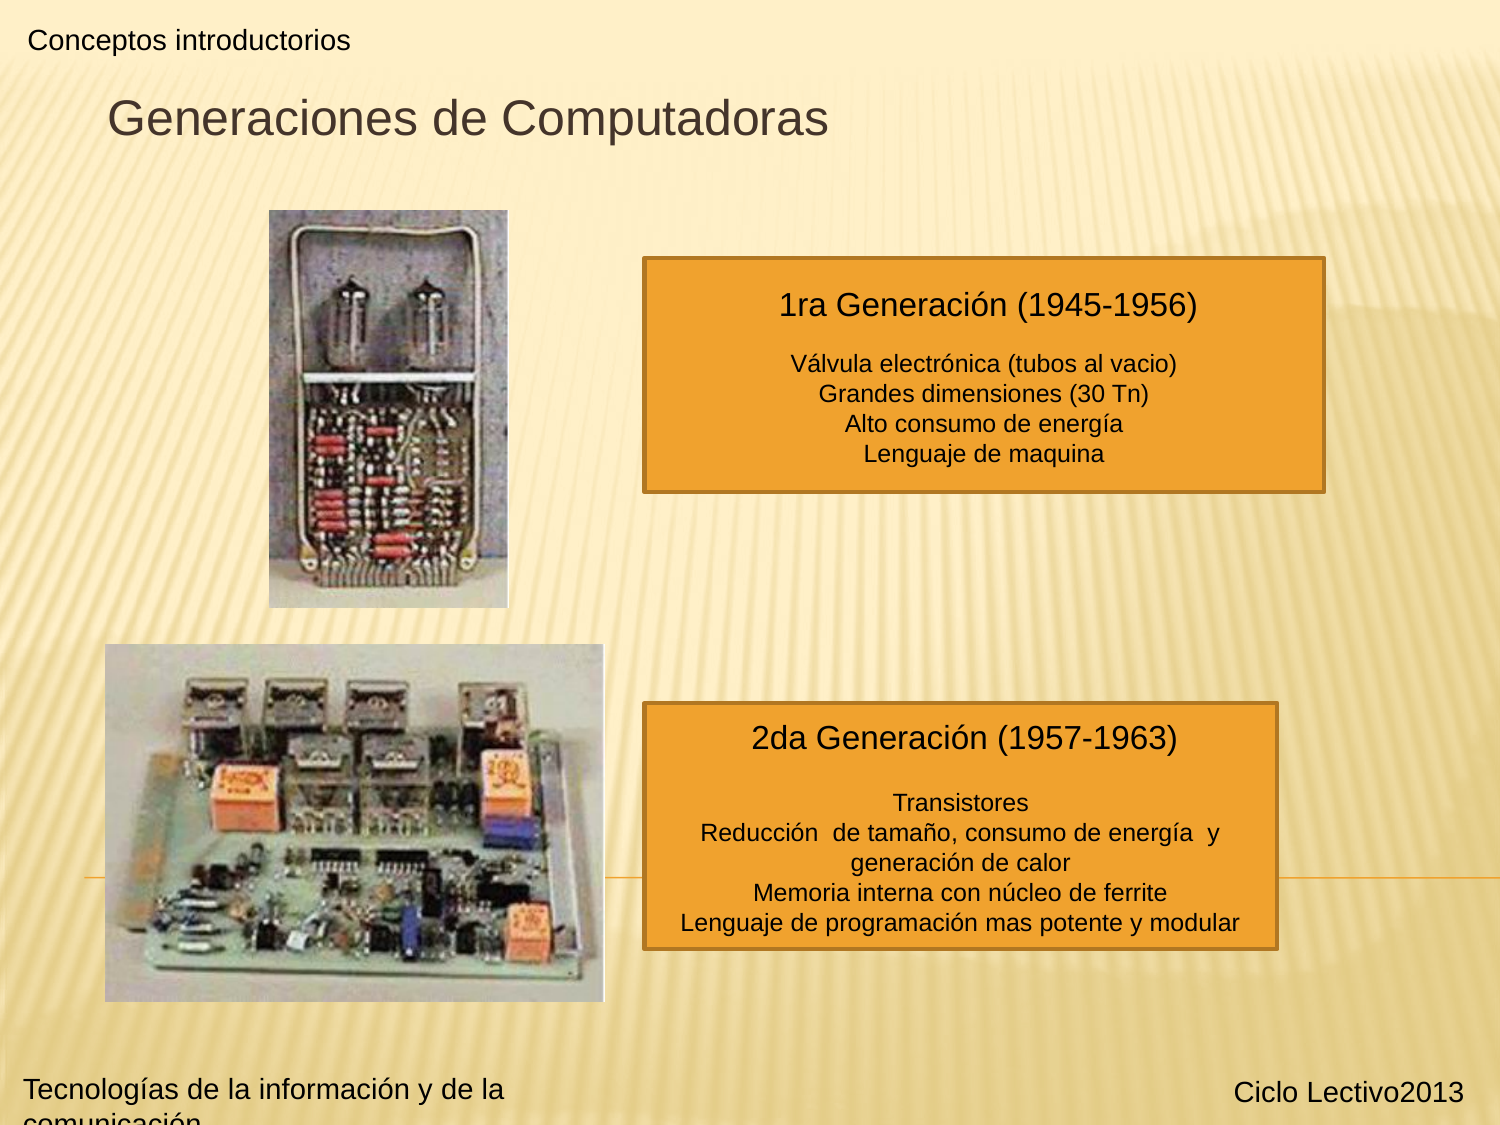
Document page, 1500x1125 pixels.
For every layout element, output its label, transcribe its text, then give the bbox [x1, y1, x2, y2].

picture [269, 210, 509, 609]
text_box Tecnologías de la información y de la comunicación [8, 1062, 704, 1125]
text_box Ciclo Lectivo2013 [1218, 1065, 1485, 1116]
text_box 2da Generación (1957-1963) Transistores Reducción de tamaño, consumo de energía y generación de calor Memoria interna con núcleo de ferrite Lenguaje de programación mas potente y modular [642, 701, 1279, 951]
text_box 1ra Generación (1945-1956) Válvula electrónica (tubos al vacio) Grandes dimensiones (30 Tn) Alto consumo de energía Lenguaje de maquina [642, 256, 1326, 494]
text_box Conceptos introductorios [12, 13, 368, 58]
subtitle Generaciones de Computadoras [0, 58, 938, 153]
picture [105, 644, 605, 1002]
